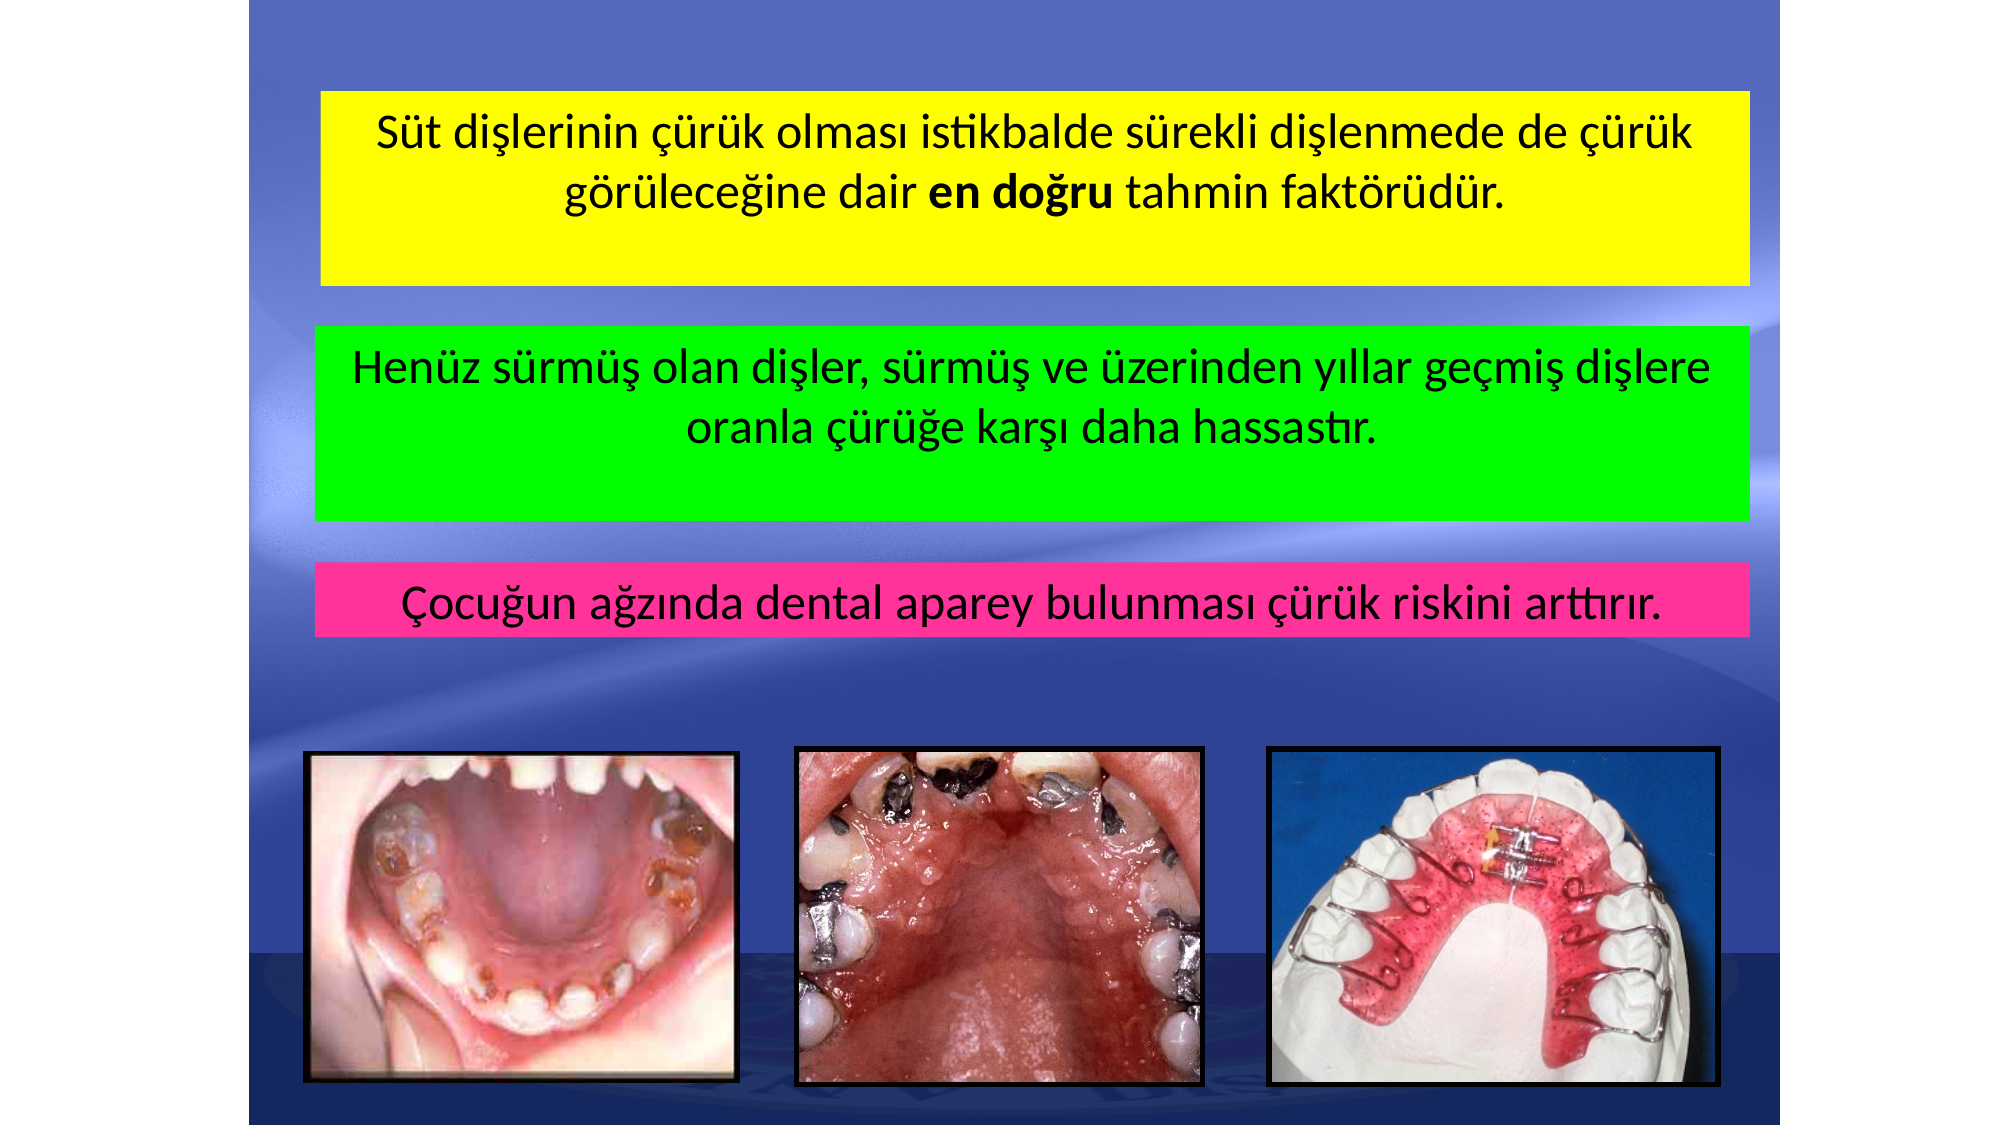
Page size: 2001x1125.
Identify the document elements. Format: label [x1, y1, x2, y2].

picture [249, 0, 1780, 1125]
